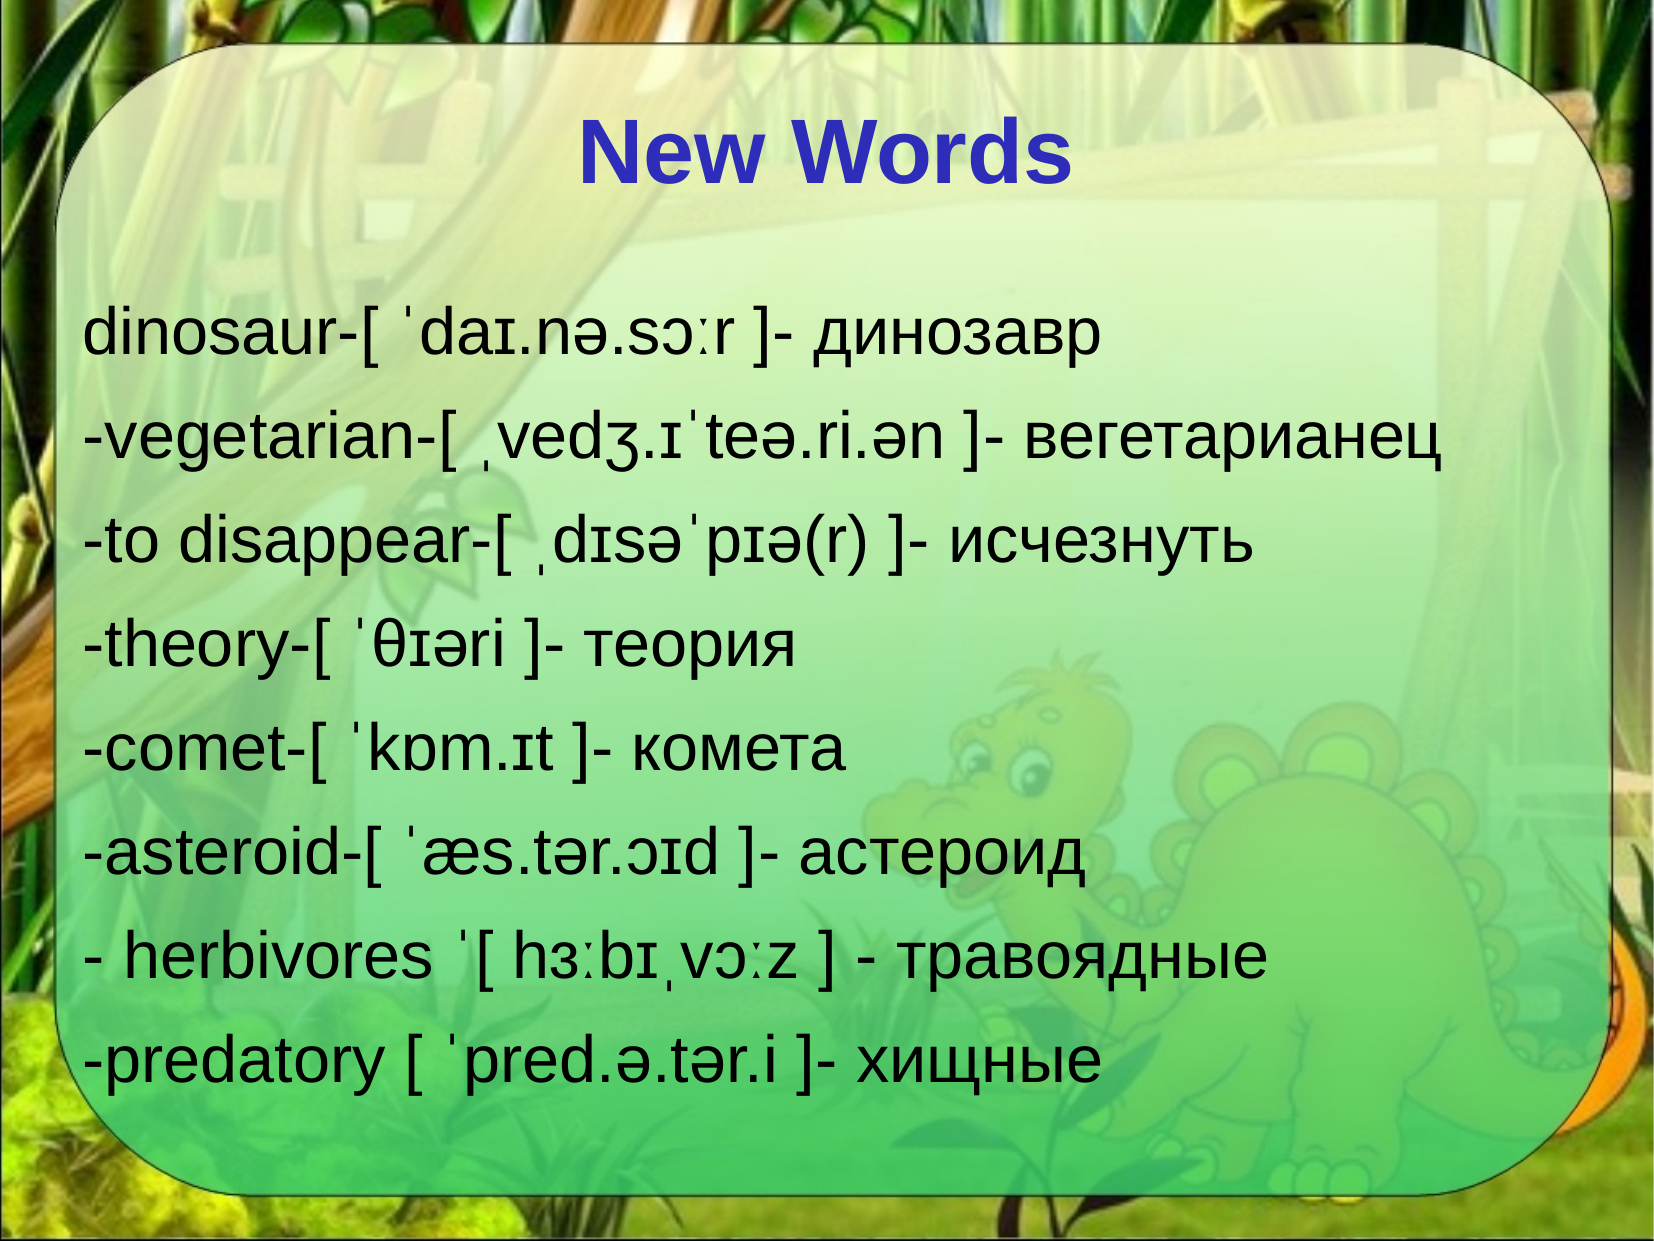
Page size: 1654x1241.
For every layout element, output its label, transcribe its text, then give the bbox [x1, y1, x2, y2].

list dinosaur-[ ˈdaɪ.nə.sɔːr ]- динозавр -vegetarian-[ ˌvedʒ.ɪˈteə.ri.ən ]- вегетарианец -to disappear-[ ˌdɪsəˈpɪə(r) ]- исчезнуть -theory-[ ˈθɪəri ]- теория -comet-[ ˈkɒm.ɪt ]- комета -asteroid-[ ˈæs.tər.ɔɪd ]- астероид - herbivores ˈ[ hɜːbɪˌvɔːz ] - травоядные -predatory [ ˈpred.ə.tər.i ]- хищные [82, 289, 1571, 1109]
title New Words [82, 49, 1571, 256]
picture [0, 0, 1654, 1241]
